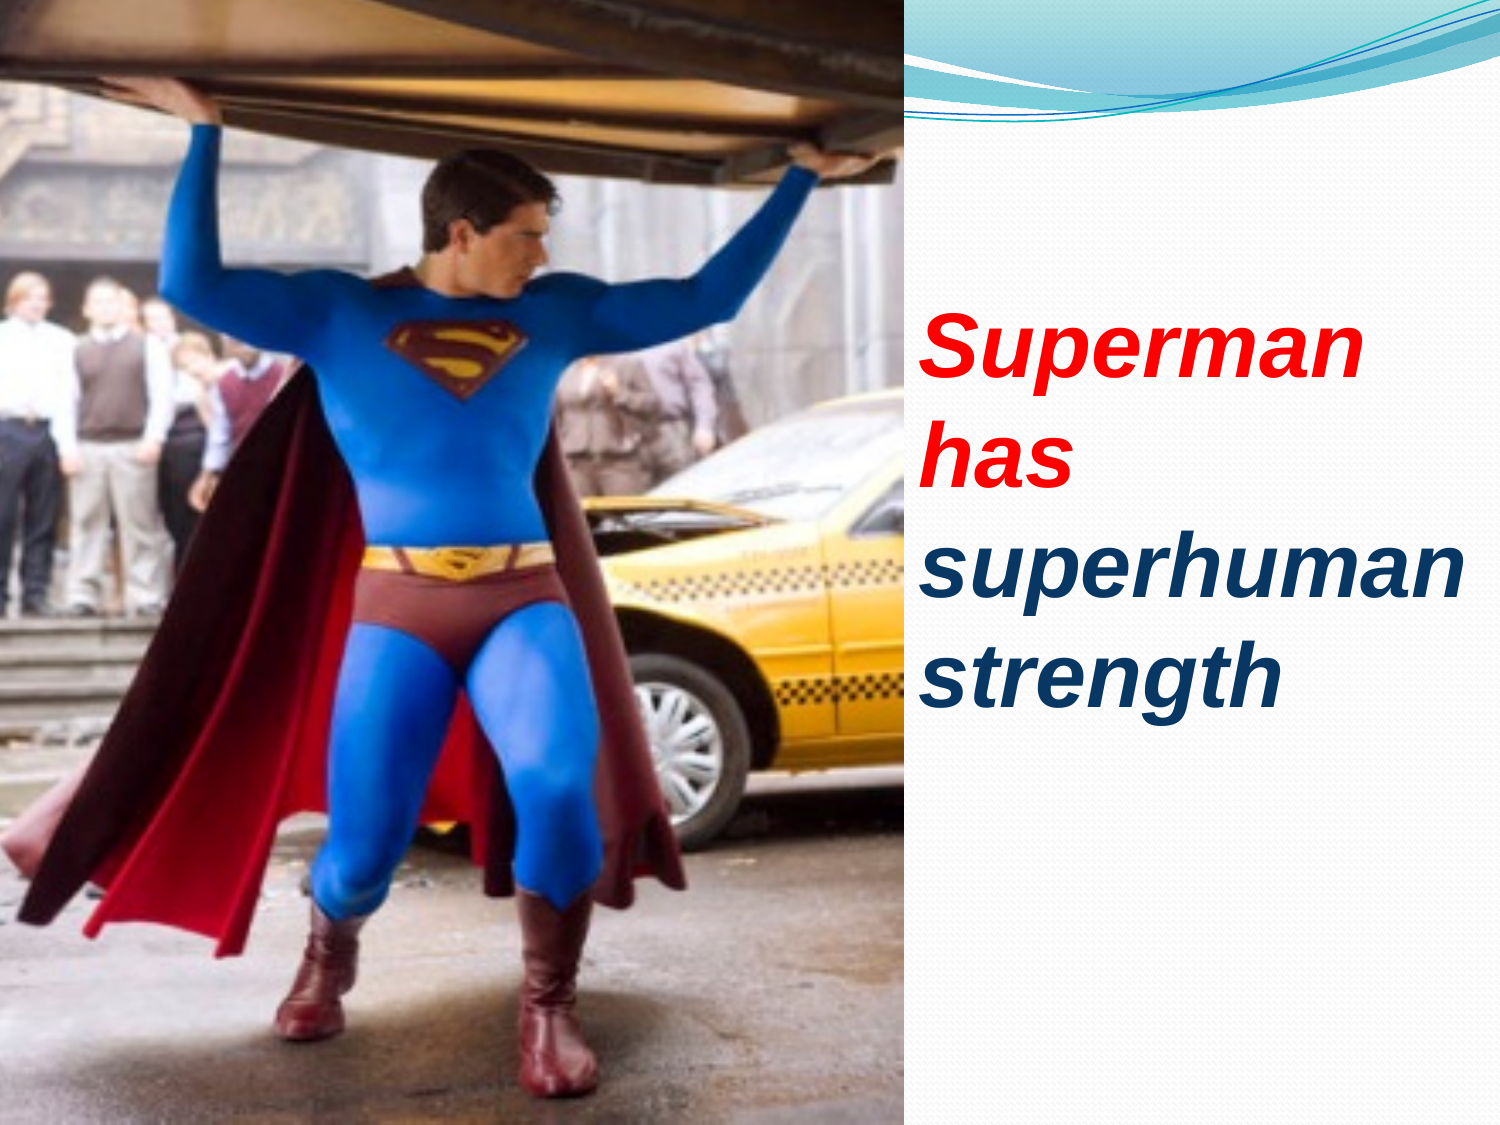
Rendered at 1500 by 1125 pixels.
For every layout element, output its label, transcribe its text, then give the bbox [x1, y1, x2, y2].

text_box Superman has superhuman strength [909, 278, 1500, 733]
picture [0, 0, 904, 1125]
